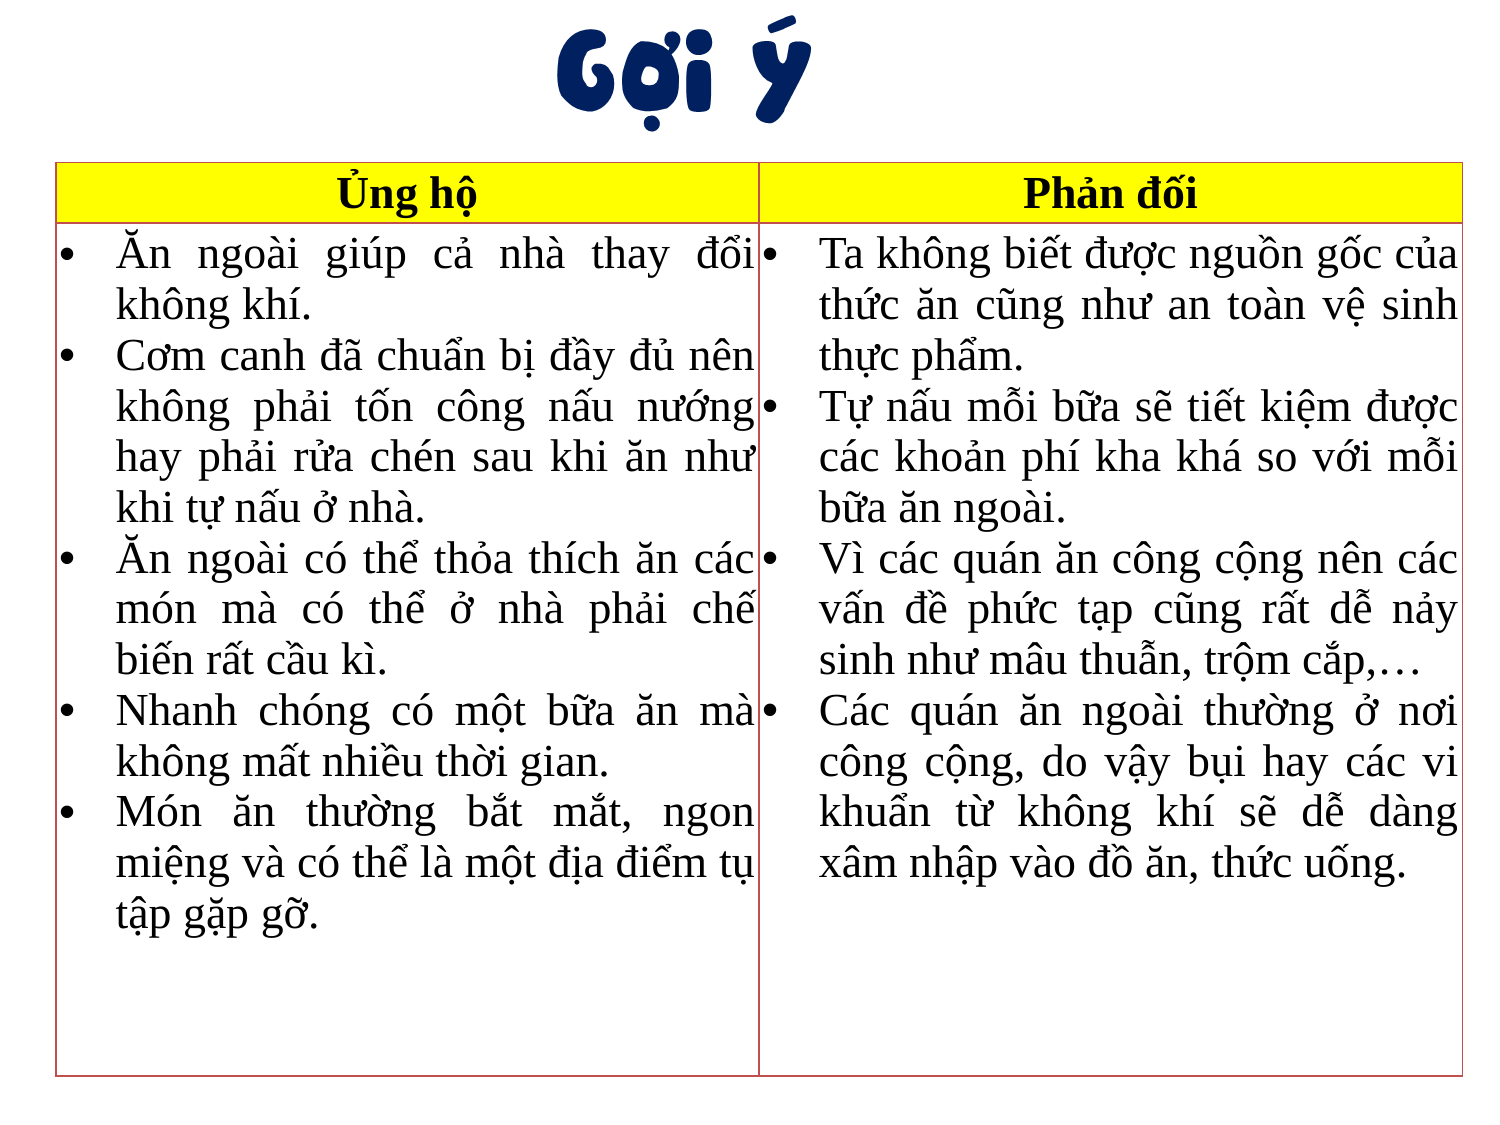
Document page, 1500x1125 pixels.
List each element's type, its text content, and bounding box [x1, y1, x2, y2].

table_cell Ta không biết được nguồn gốc của thức ăn cũng như an toàn vệ sinh thực phẩm. Tự nấu mỗi bữa sẽ tiết kiệm được các khoản phí kha khá so với mỗi bữa ăn ngoài. Vì các quán ăn công cộng nên các vấn đề phức tạp cũng rất dễ nảy sinh như mâu thuẫn, trộm cắp,… Các quán ăn ngoài thường ở nơi công cộng, do vậy bụi hay các vi khuẩn từ không khí sẽ dễ dàng xâm nhập vào đồ ăn, thức uống. [760, 224, 1462, 1075]
picture [487, 0, 885, 200]
table_cell Ăn ngoài giúp cả nhà thay đổi không khí. Cơm canh đã chuẩn bị đầy đủ nên không phải tốn công nấu nướng hay phải rửa chén sau khi ăn như khi tự nấu ở nhà. Ăn ngoài có thể thỏa thích ăn các món mà có thể ở nhà phải chế biến rất cầu kì. Nhanh chóng có một bữa ăn mà không mất nhiều thời gian. Món ăn thường bắt mắt, ngon miệng và có thể là một địa điểm tụ tập gặp gỡ. [57, 224, 758, 1075]
table_header Ủng hộ [57, 163, 758, 222]
table_header Phản đối [760, 163, 1462, 222]
